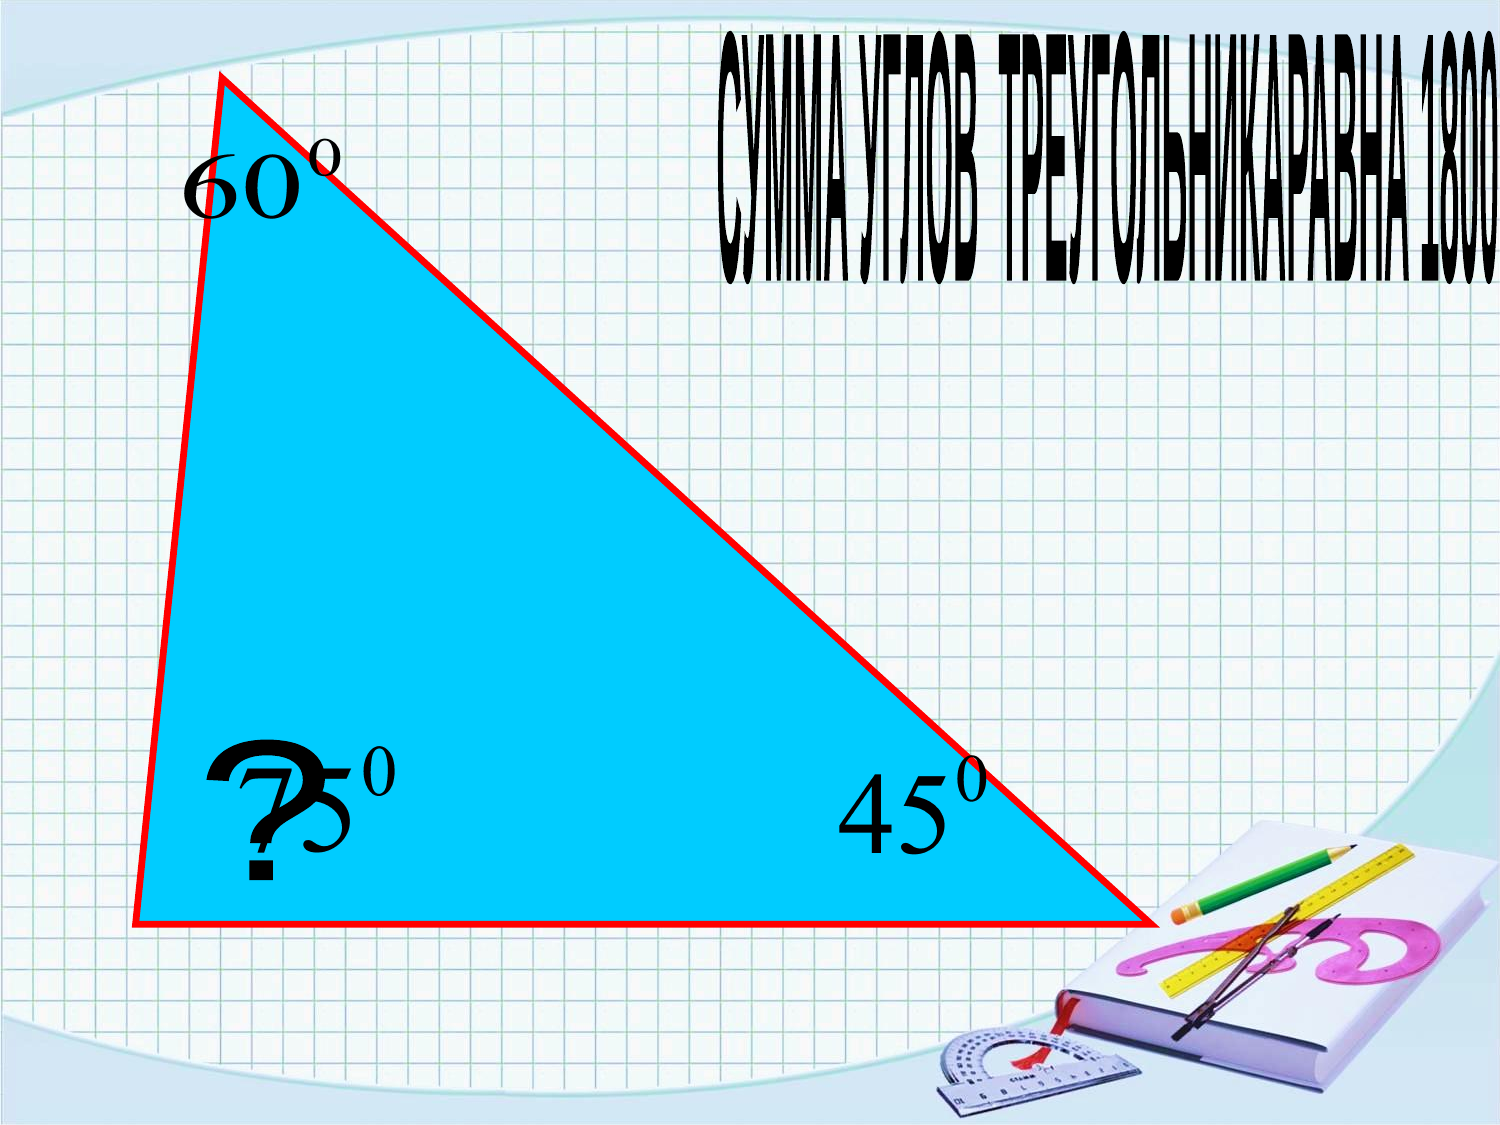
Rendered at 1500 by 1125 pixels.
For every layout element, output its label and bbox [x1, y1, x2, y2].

text_box [135, 216, 1152, 925]
text_box [218, 78, 263, 115]
picture [0, 0, 1500, 1125]
